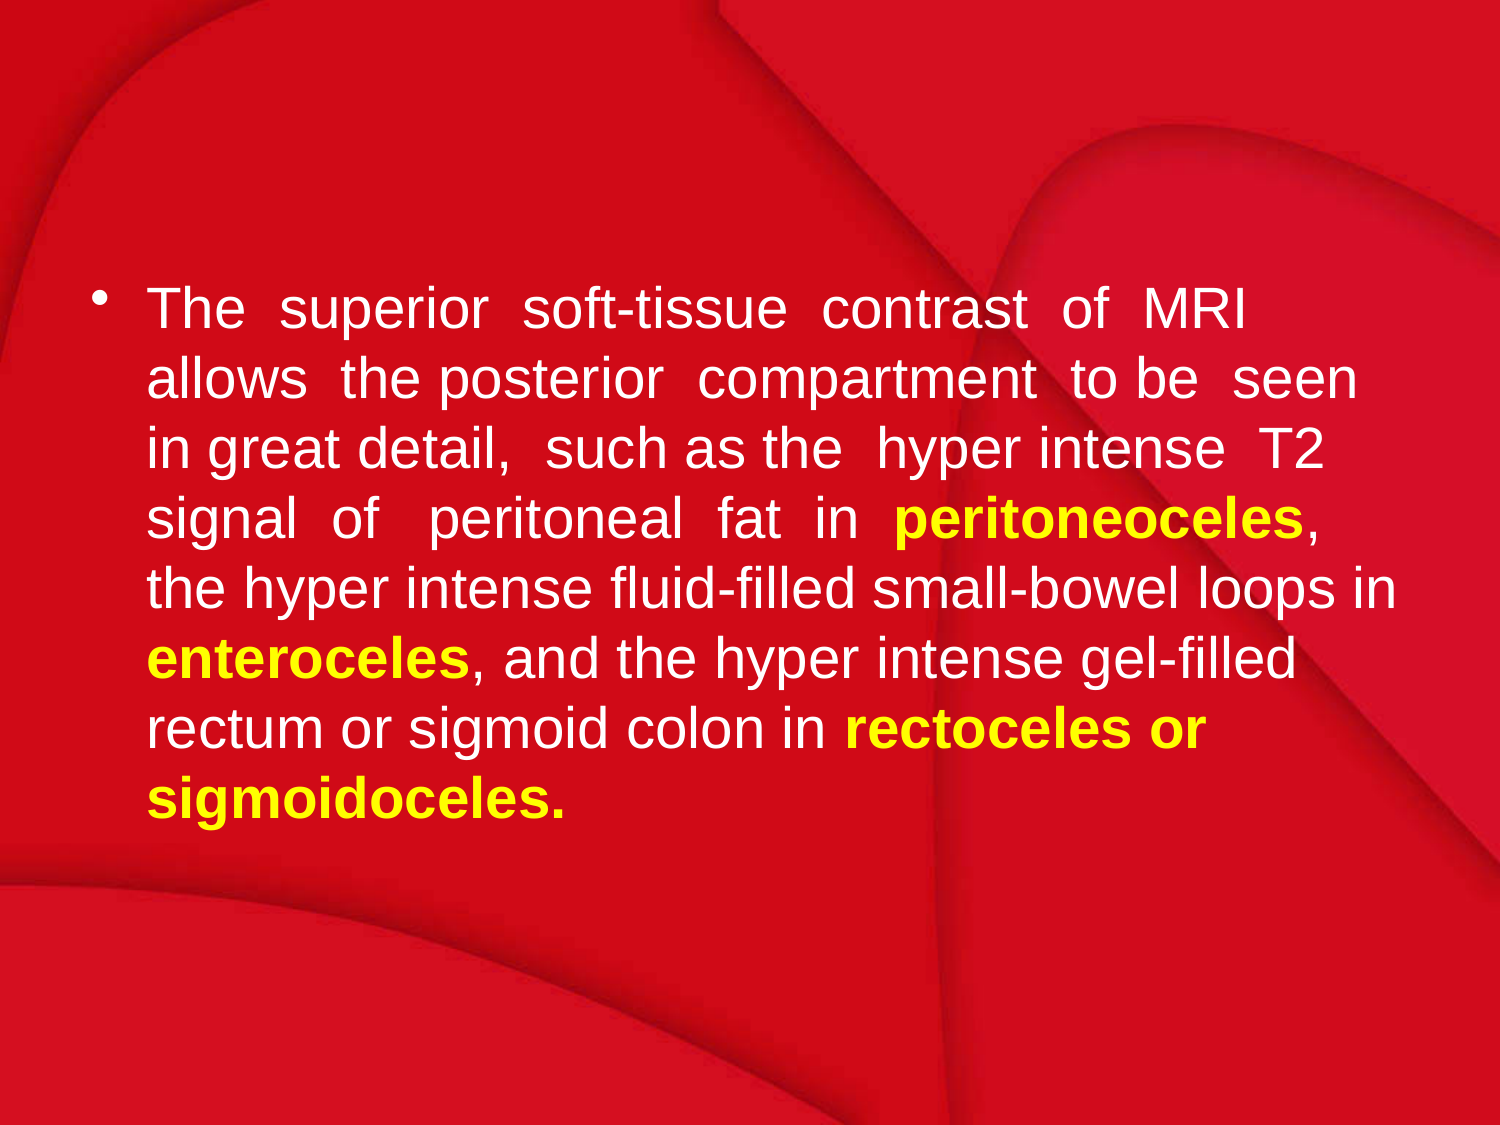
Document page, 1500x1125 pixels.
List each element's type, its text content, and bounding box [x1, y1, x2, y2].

picture [0, 0, 1500, 1125]
list The superior soft-tissue contrast of MRI allows the posterior compartment to be seen in great detail, such as the hyper intense T2 signal of peritoneal fat in peritoneoceles, the hyper intense fluid-filled small-bowel loops in enteroceles, and the hyper intense gel-filled rectum or sigmoid colon in rectoceles or sigmoidoceles. [74, 262, 1426, 1006]
